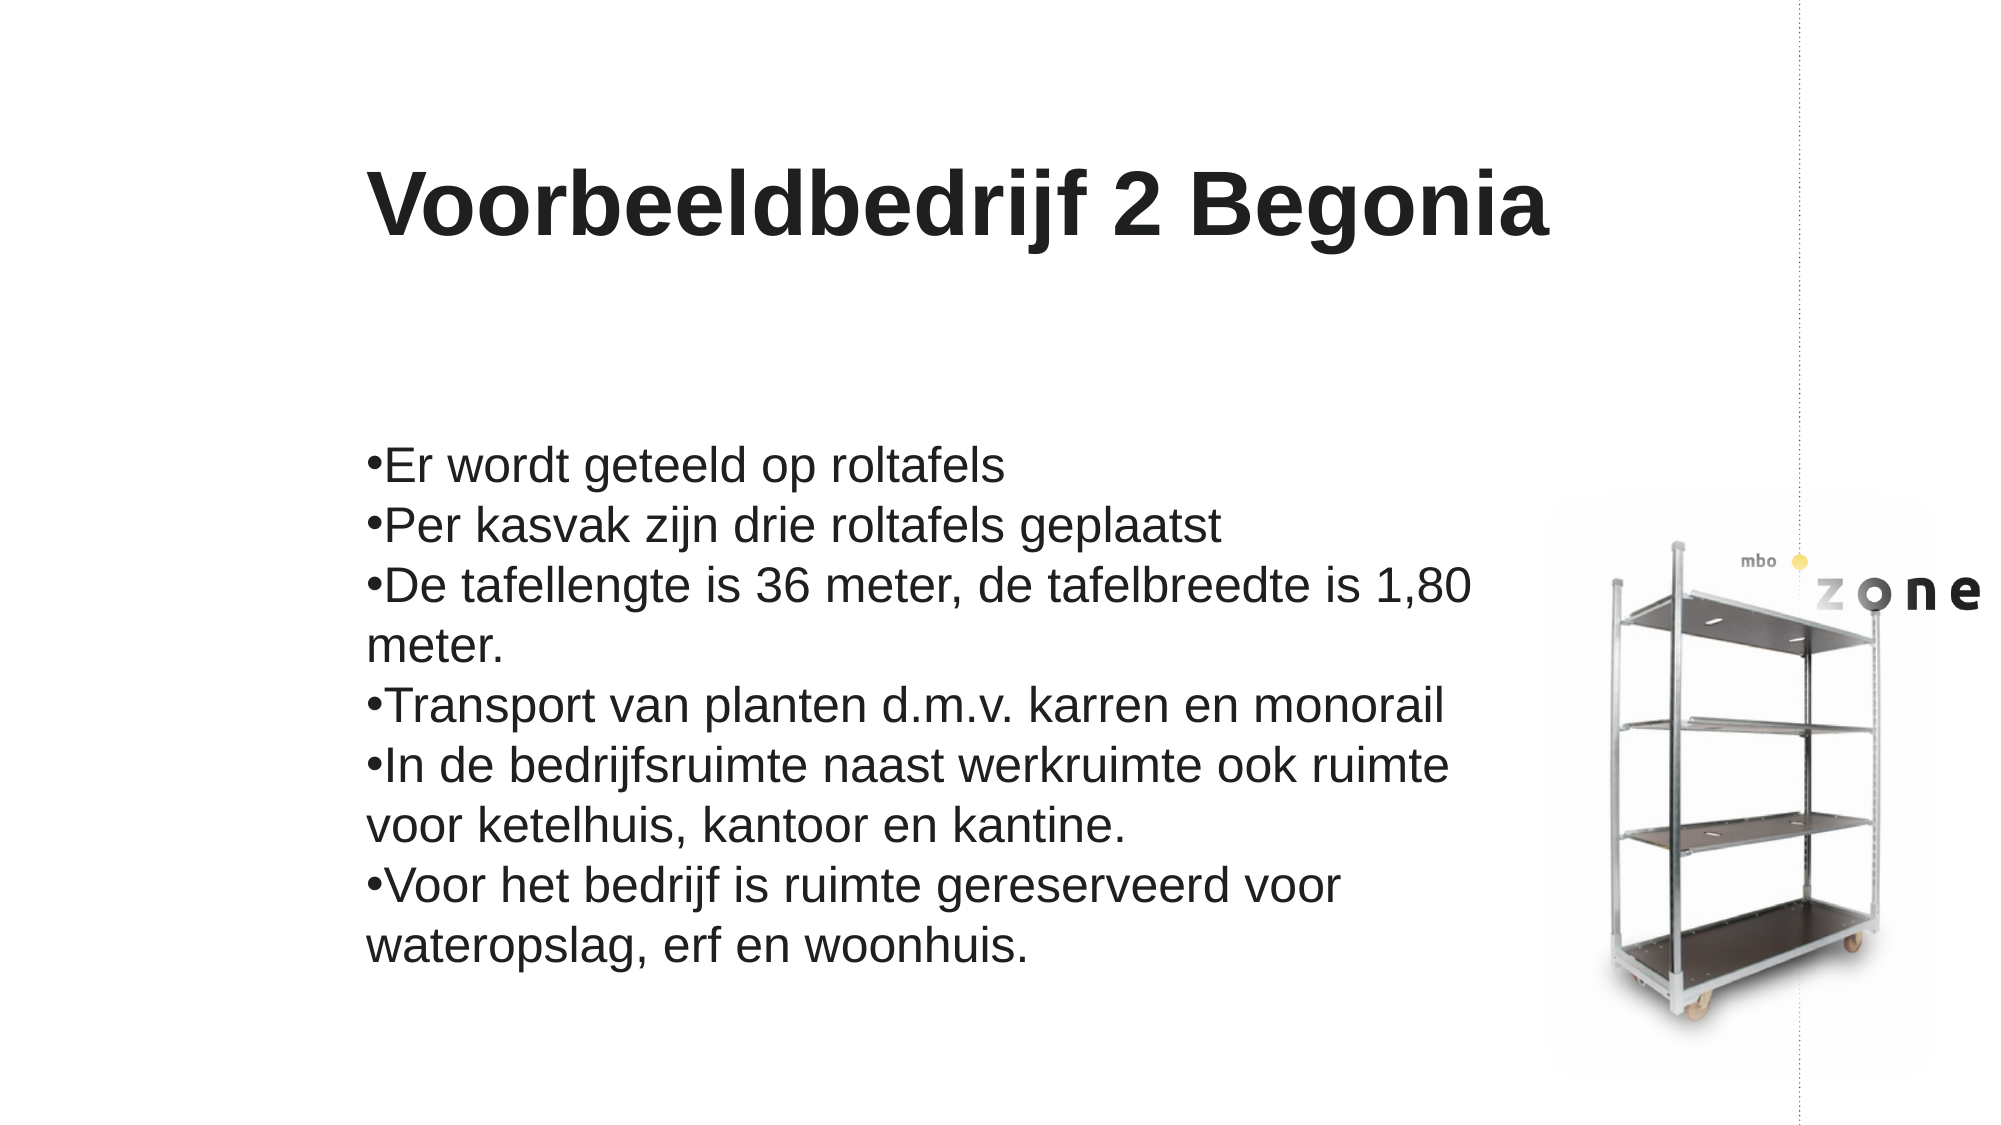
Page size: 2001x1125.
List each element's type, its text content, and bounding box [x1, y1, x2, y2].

list Er wordt geteeld op roltafels Per kasvak zijn drie roltafels geplaatst De tafellengte is 36 meter, de tafelbreedte is 1,80 meter. Transport van planten d.m.v. karren en monorail In de bedrijfsruimte naast werkruimte ook ruimte voor ketelhuis, kantoor en kantine. Voor het bedrijf is ruimte gereserveerd voor wateropslag, erf en woonhuis. [366, 432, 1488, 1021]
title Voorbeeldbedrijf 2 Begonia [366, 156, 1634, 352]
picture [1542, 0, 2001, 1125]
